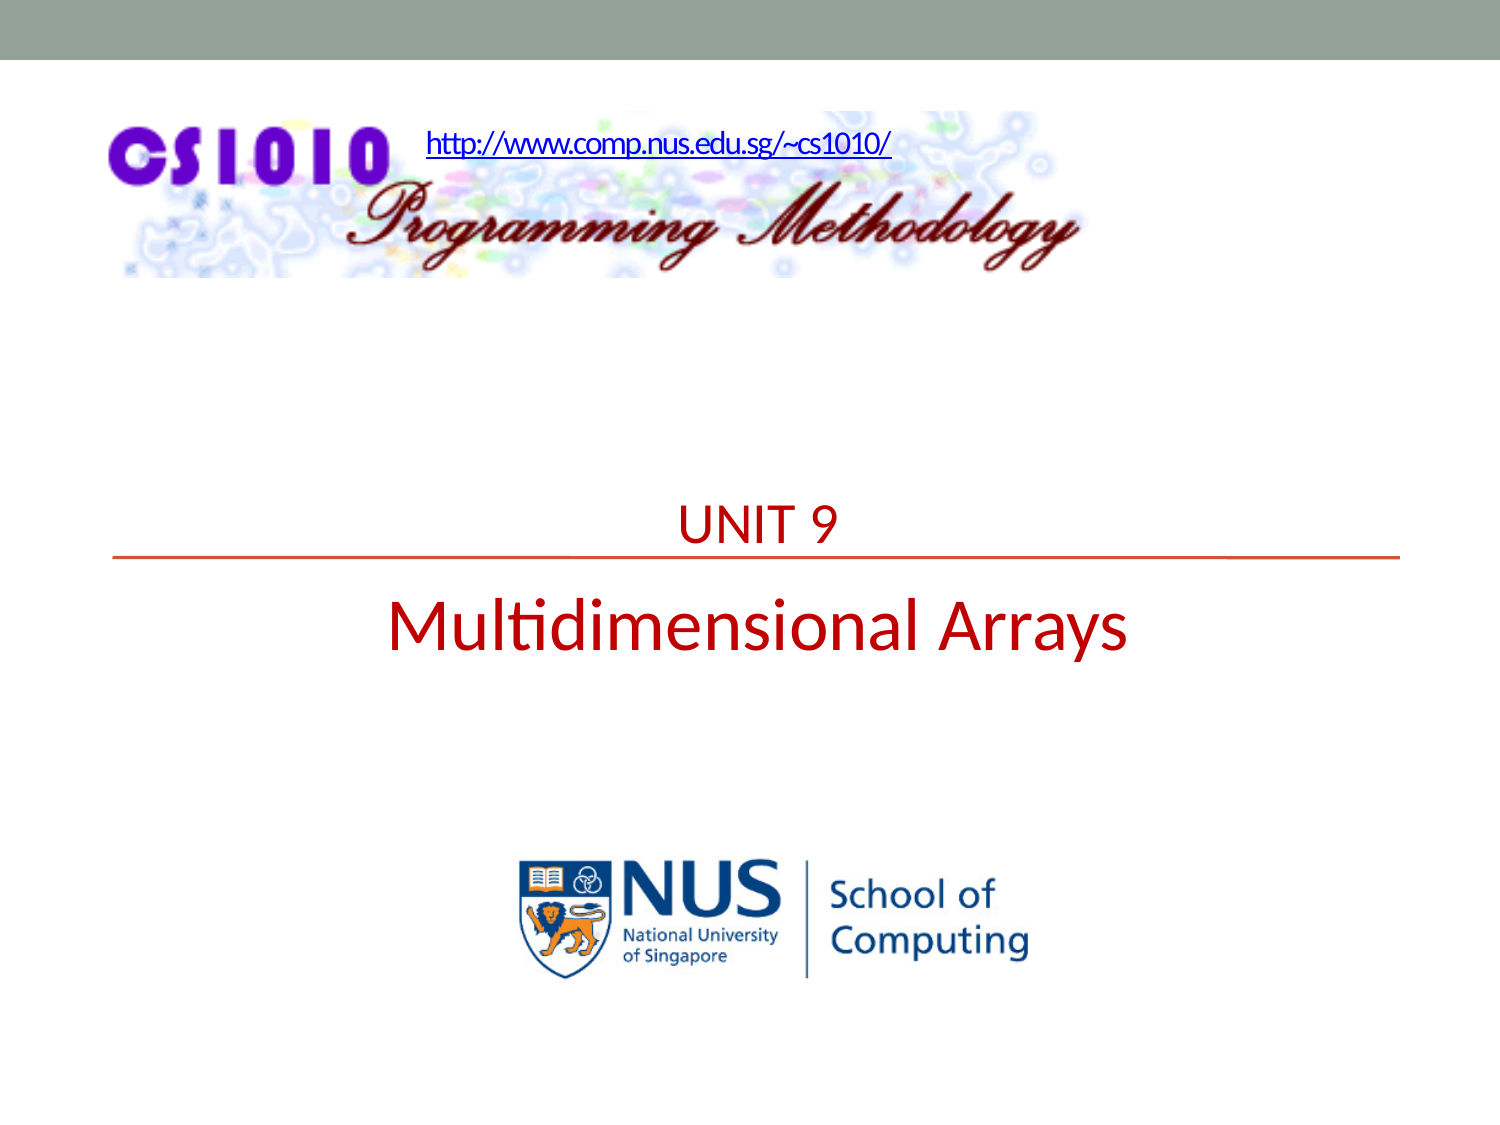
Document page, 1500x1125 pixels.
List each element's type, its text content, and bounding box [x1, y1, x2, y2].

picture [88, 110, 1101, 278]
text_box UNIT 9 [576, 477, 941, 563]
picture [468, 817, 1082, 1019]
text_box Multidimensional Arrays [173, 567, 1344, 673]
